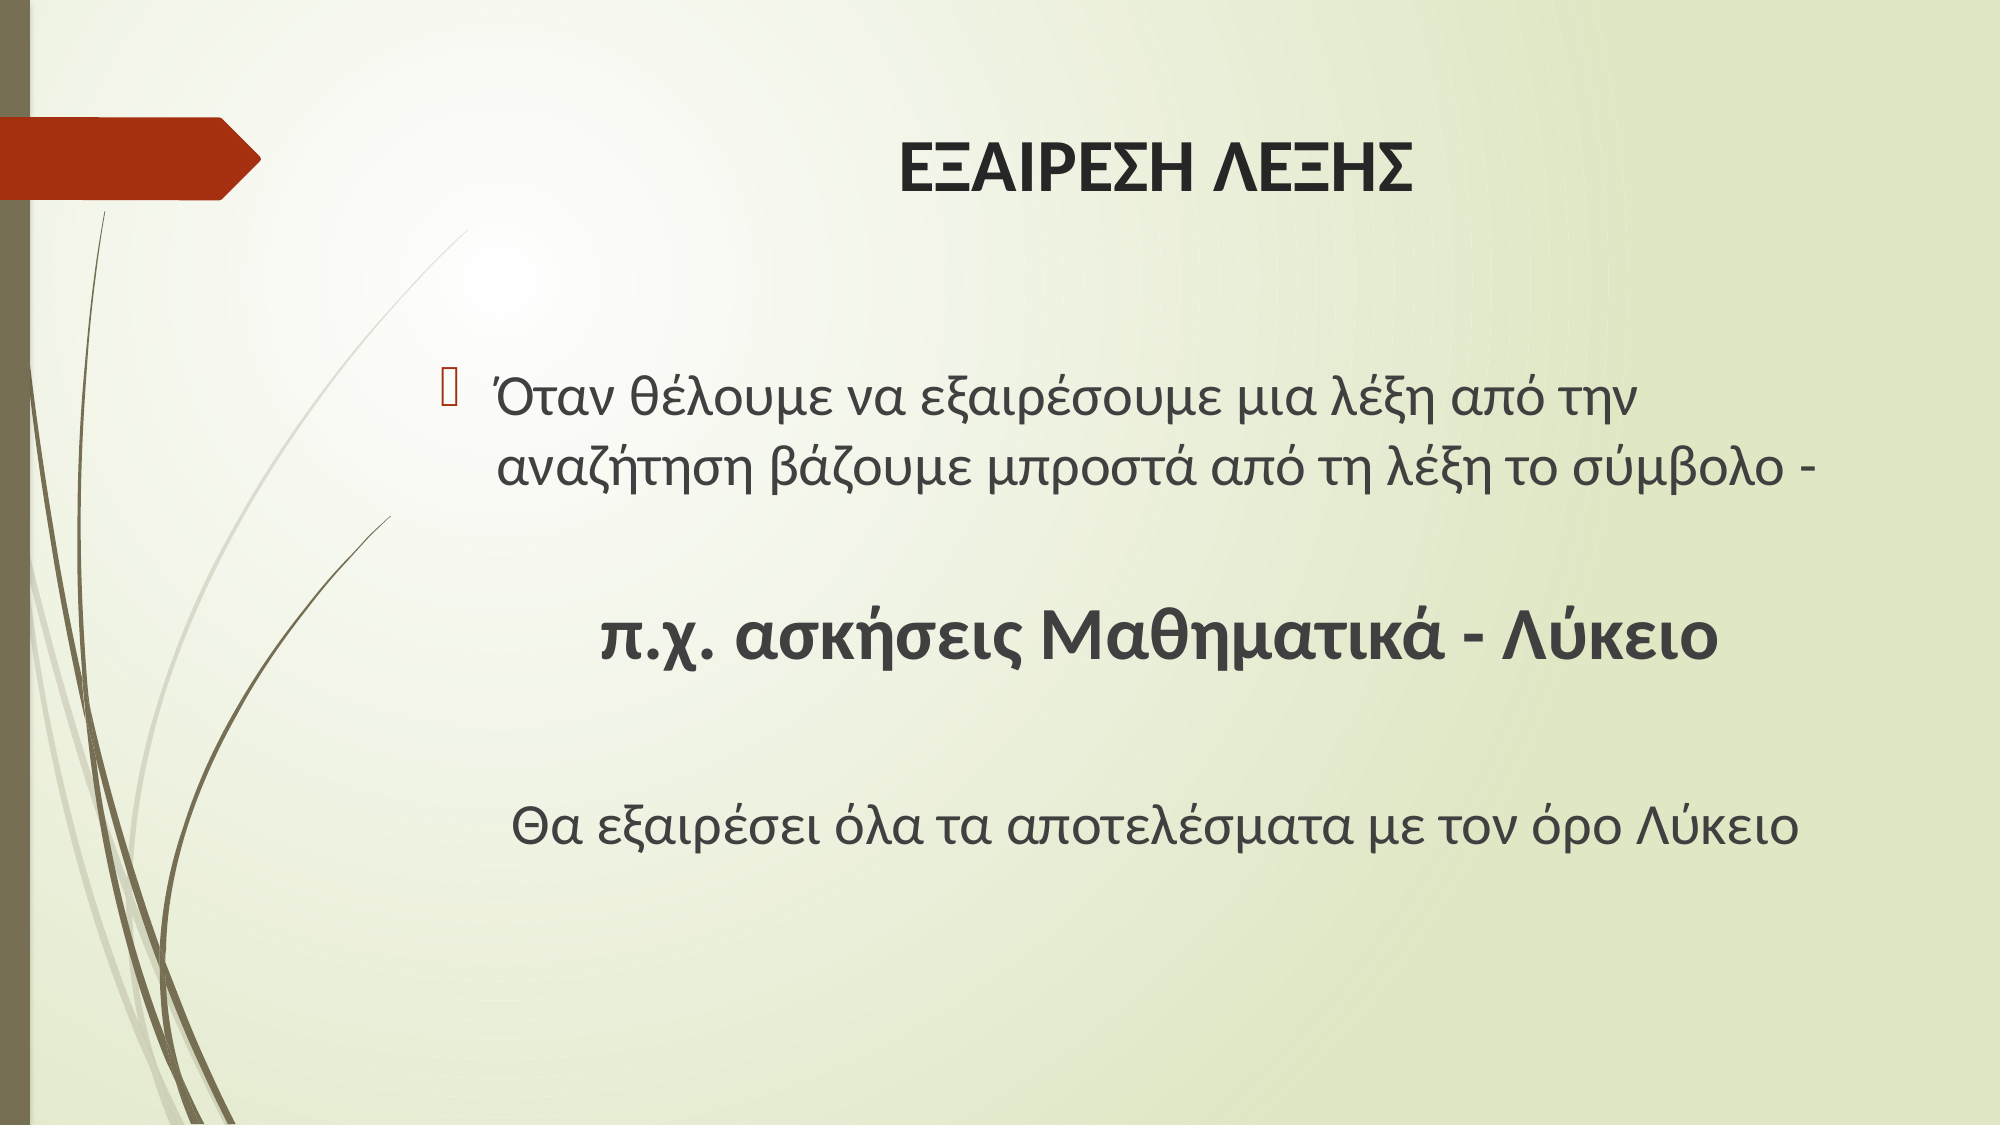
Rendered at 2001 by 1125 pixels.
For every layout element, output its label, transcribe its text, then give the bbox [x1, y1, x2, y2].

title ΕΞΑΙΡΕΣΗ ΛΕΞΗΣ [425, 102, 1888, 313]
list Όταν θέλουμε να εξαιρέσουμε μια λέξη από την αναζήτηση βάζουμε μπροστά από τη λέξη το σύμβολο - π.χ. ασκήσεις Μαθηματικά - Λύκειο Θα εξαιρέσει όλα τα αποτελέσματα με τον όρο Λύκειο [424, 350, 1888, 970]
